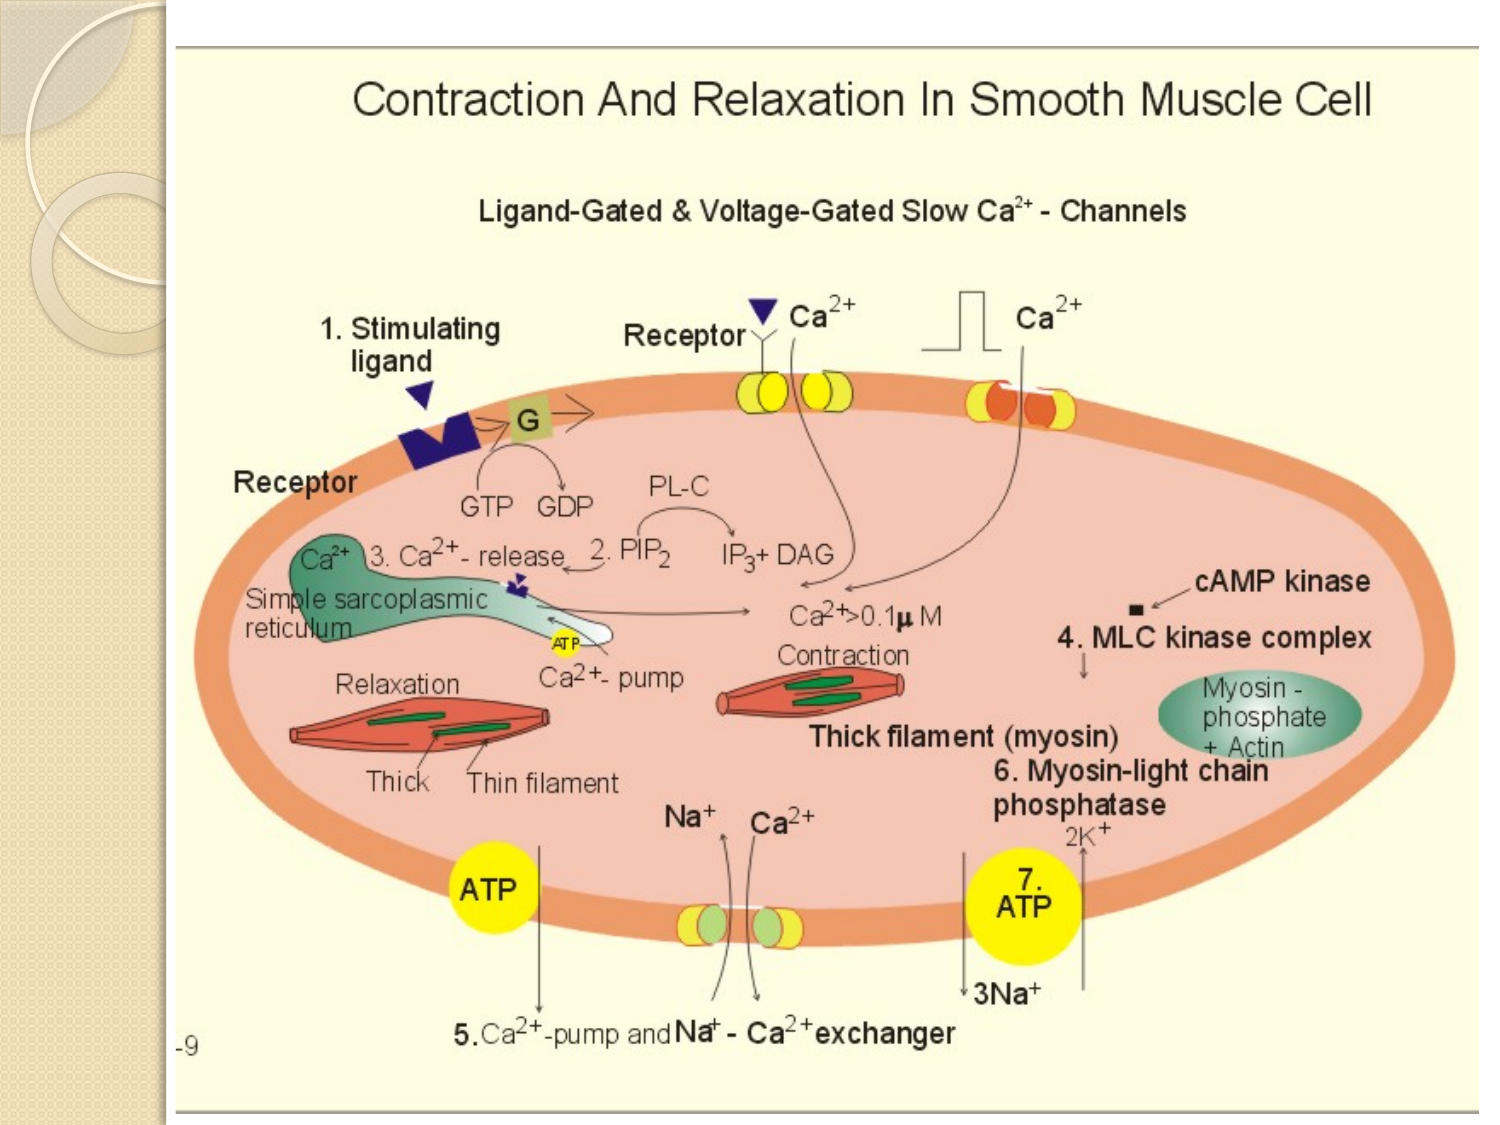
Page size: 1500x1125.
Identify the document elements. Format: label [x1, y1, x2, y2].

picture [175, 46, 1480, 1114]
